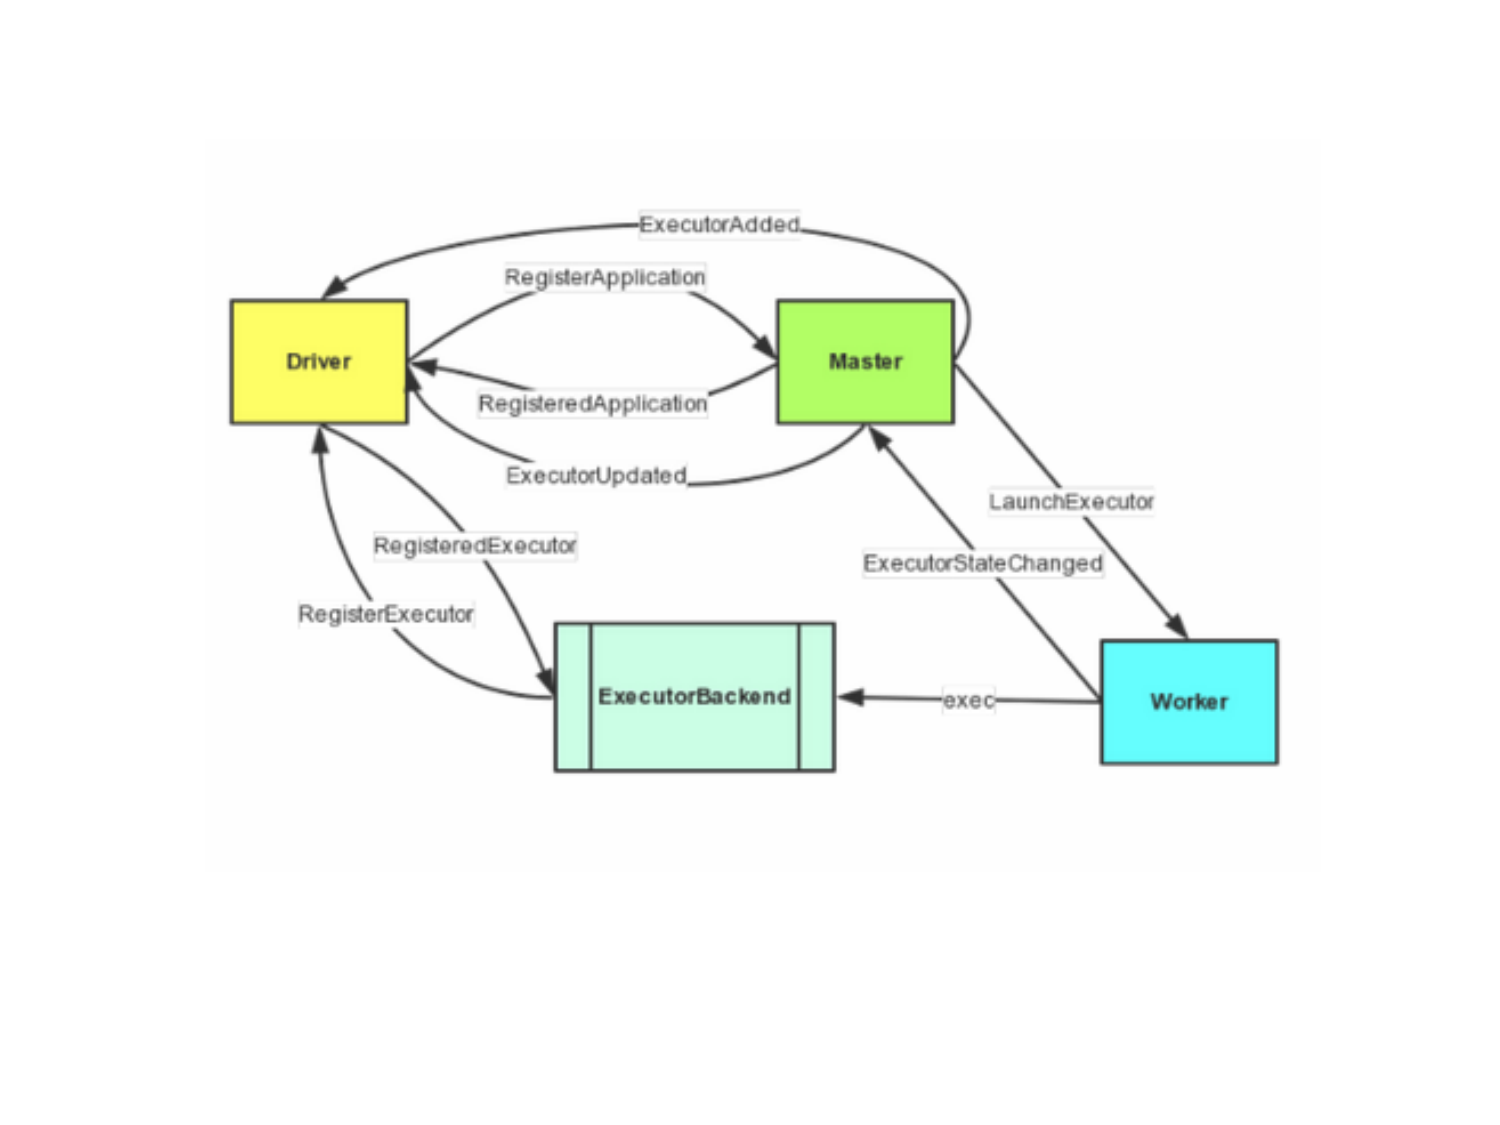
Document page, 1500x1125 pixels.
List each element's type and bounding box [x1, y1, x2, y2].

picture [205, 139, 1321, 872]
